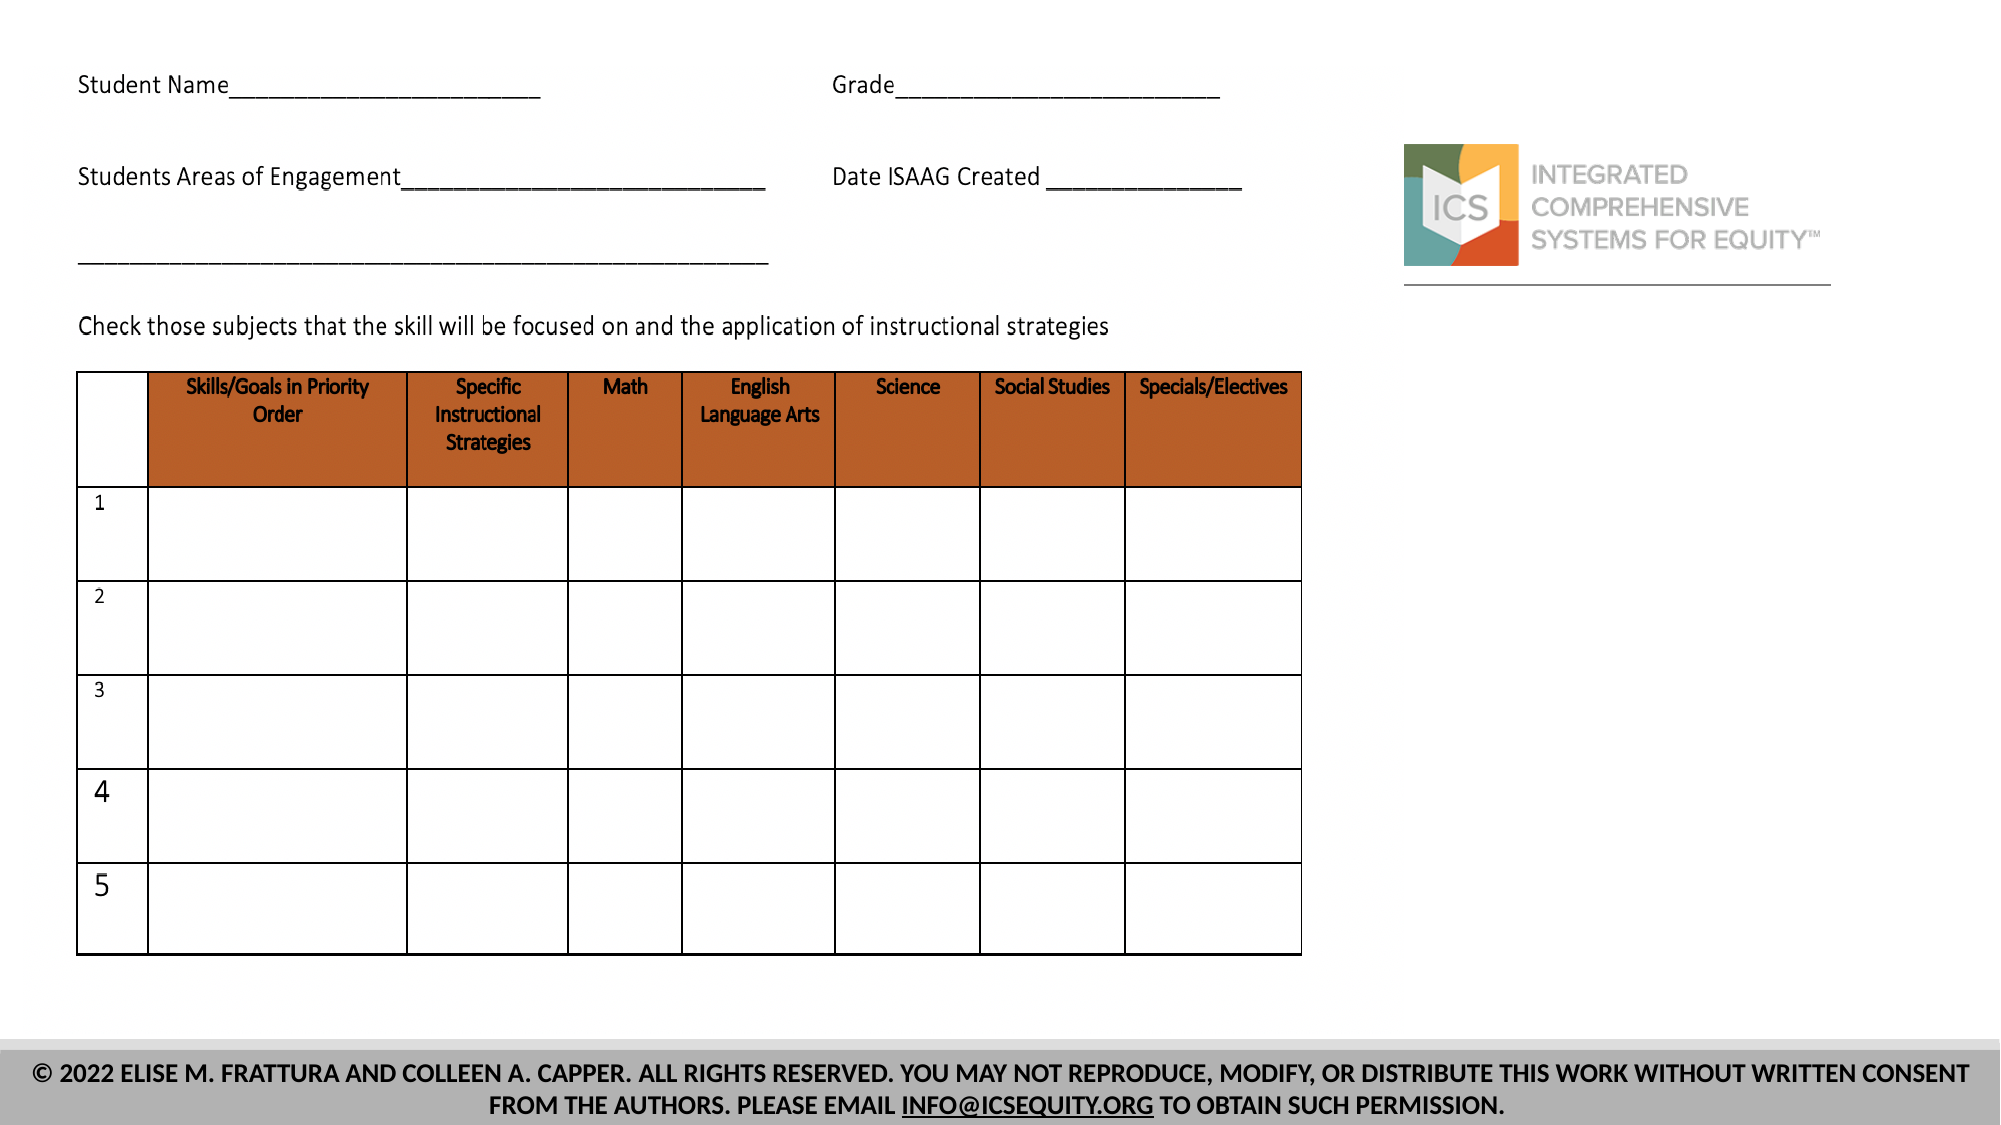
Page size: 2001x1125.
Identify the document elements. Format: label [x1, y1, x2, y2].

picture [23, 16, 1820, 1034]
